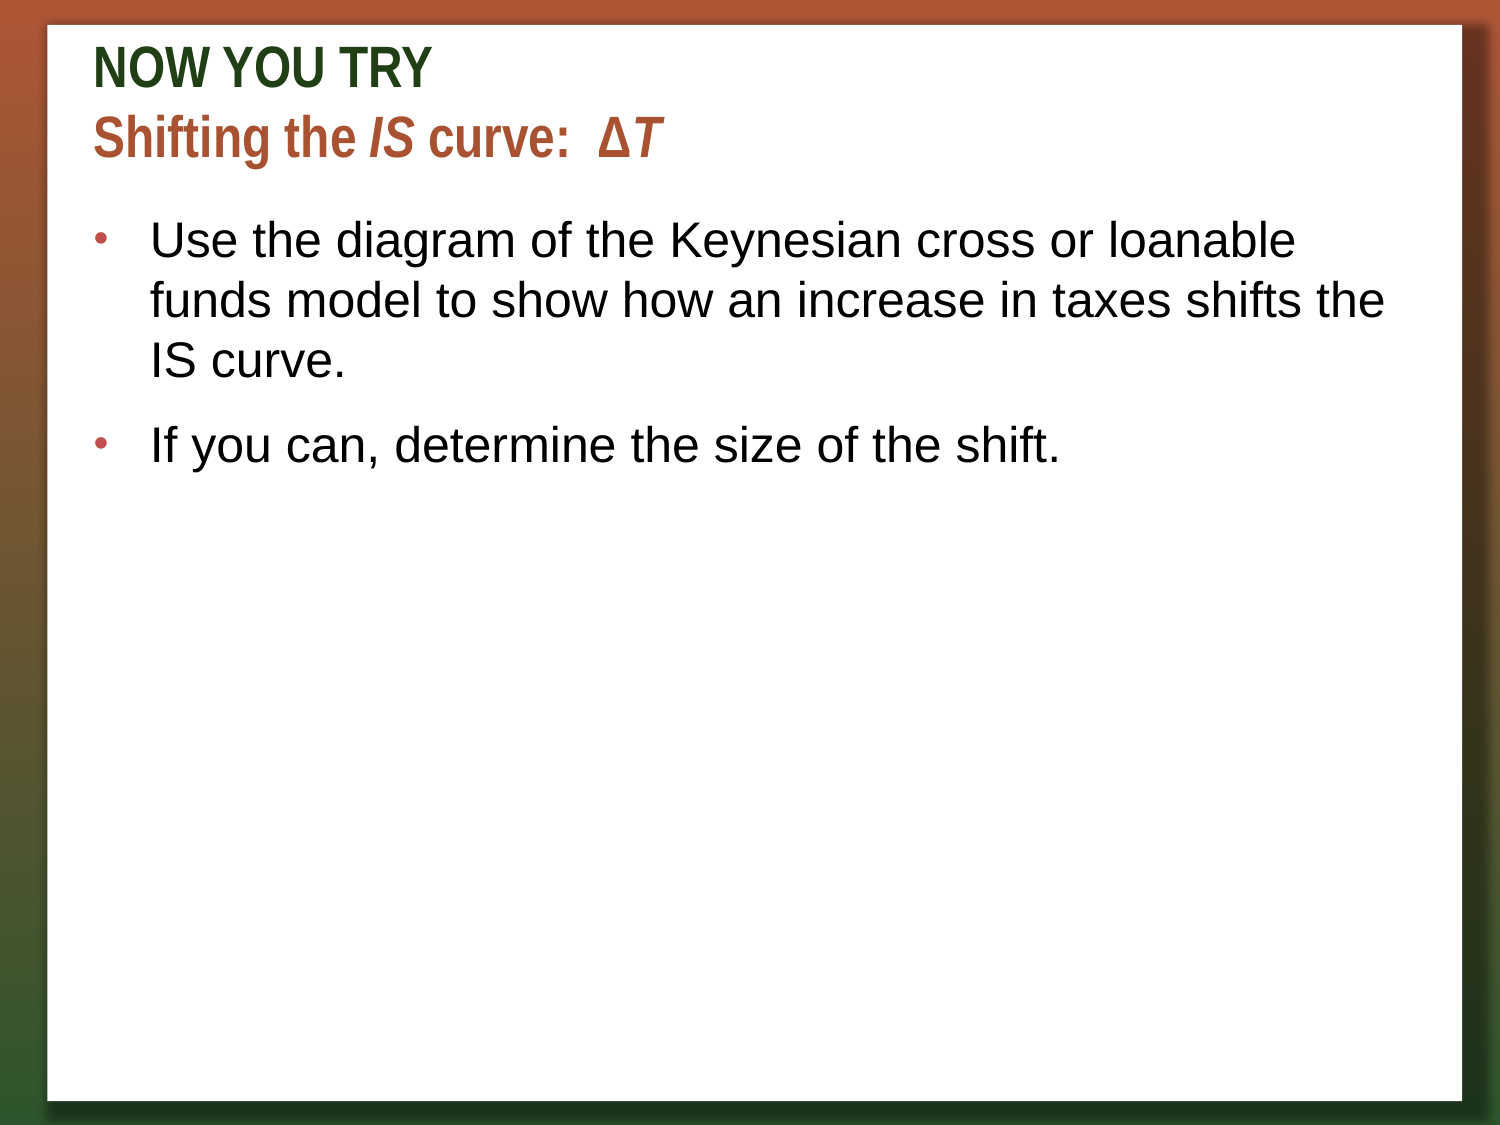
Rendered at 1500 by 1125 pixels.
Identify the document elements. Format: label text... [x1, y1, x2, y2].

title NOW YOU TRY Shifting the IS curve: ΔT [78, 29, 1408, 170]
list Use the diagram of the Keynesian cross or loanable funds model to show how an increase in taxes shifts the IS curve. If you can, determine the size of the shift. [78, 200, 1445, 1080]
